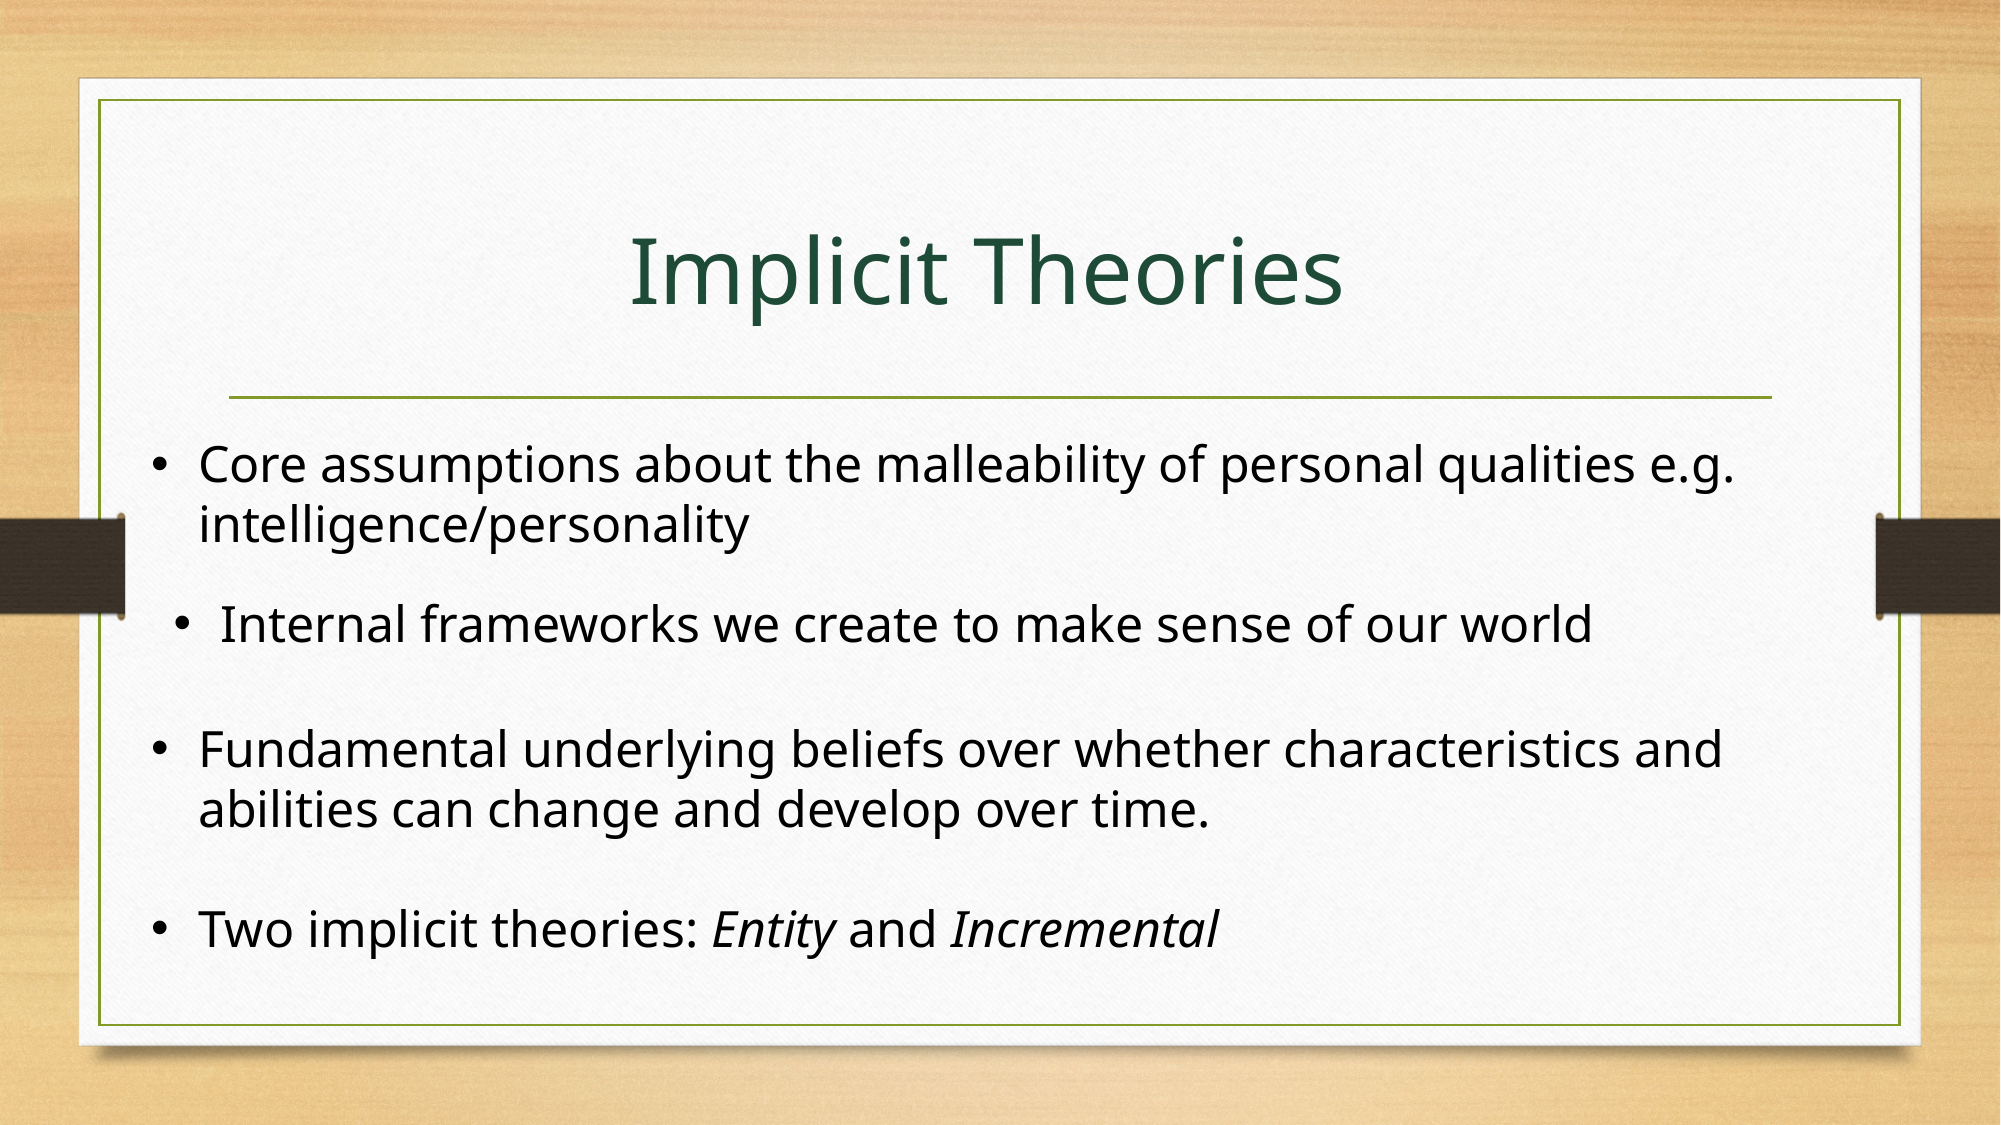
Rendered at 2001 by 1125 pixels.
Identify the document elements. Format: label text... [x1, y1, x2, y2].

picture [0, 0, 2001, 1125]
text_box Core assumptions about the malleability of personal qualities e.g. intelligence/personality [136, 425, 1884, 561]
title Implicit Theories [212, 161, 1788, 375]
text_box Internal frameworks we create to make sense of our world [158, 585, 1611, 660]
text_box Fundamental underlying beliefs over whether characteristics and abilities can change and develop over time. Two implicit theories: Entity and Incremental [136, 709, 1927, 965]
